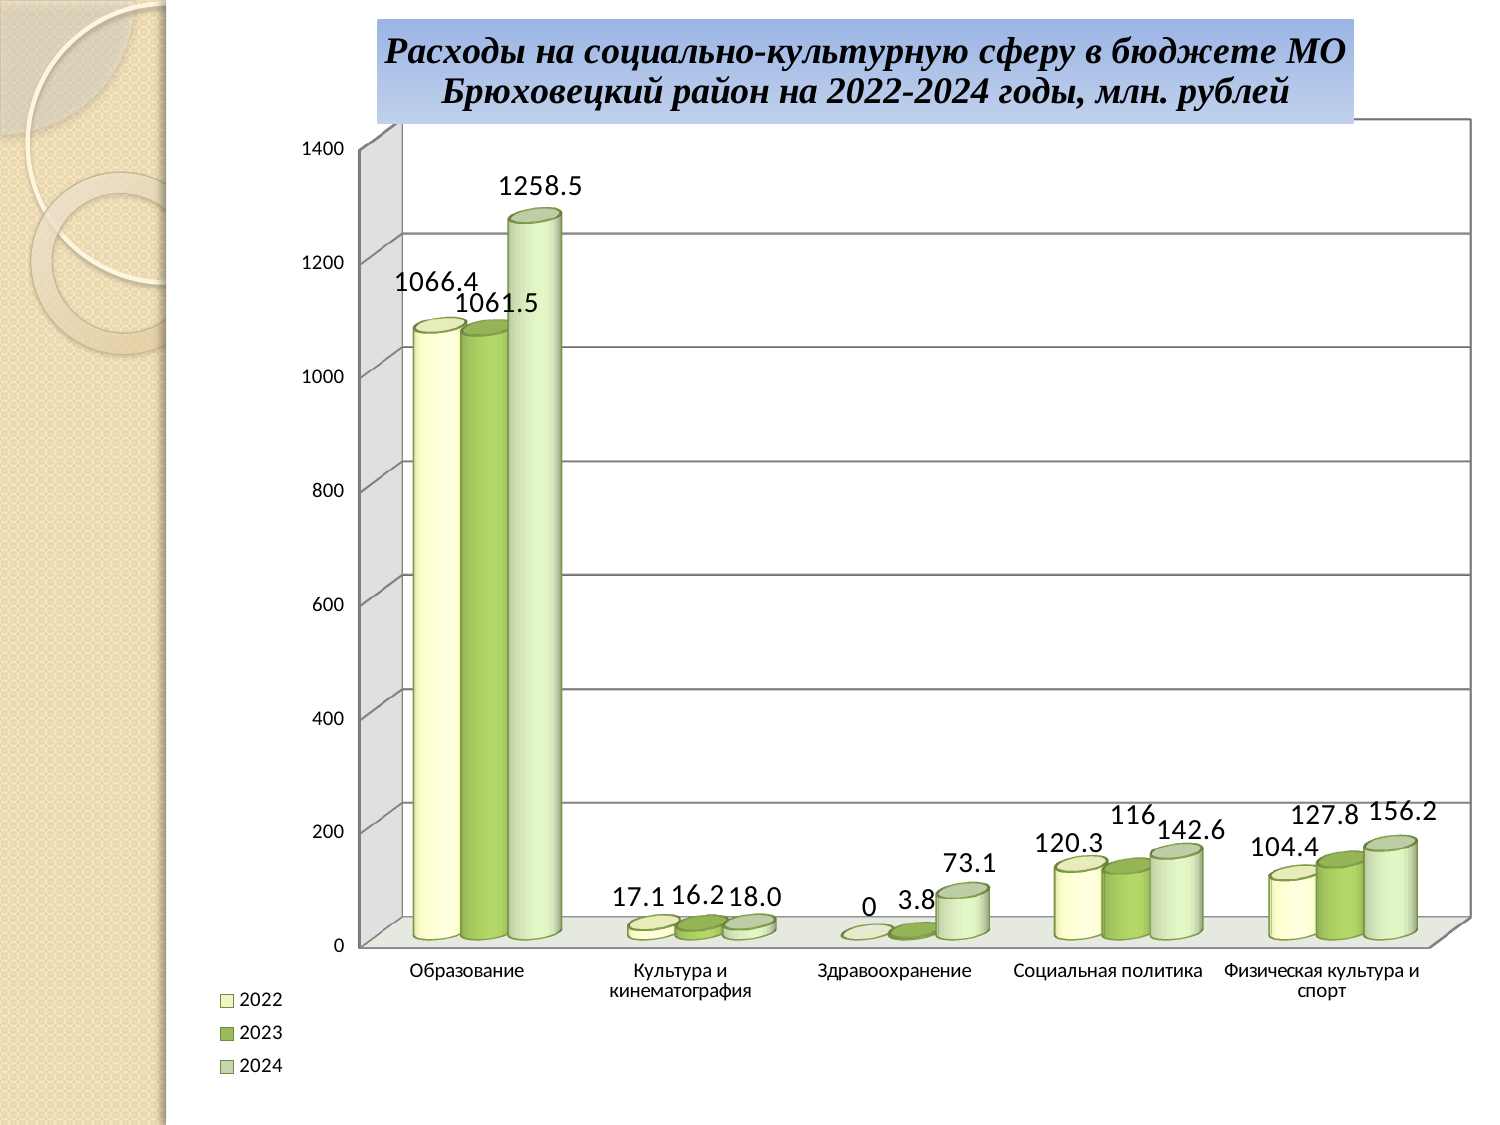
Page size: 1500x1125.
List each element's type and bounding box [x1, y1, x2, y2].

chart [174, 18, 1498, 1107]
